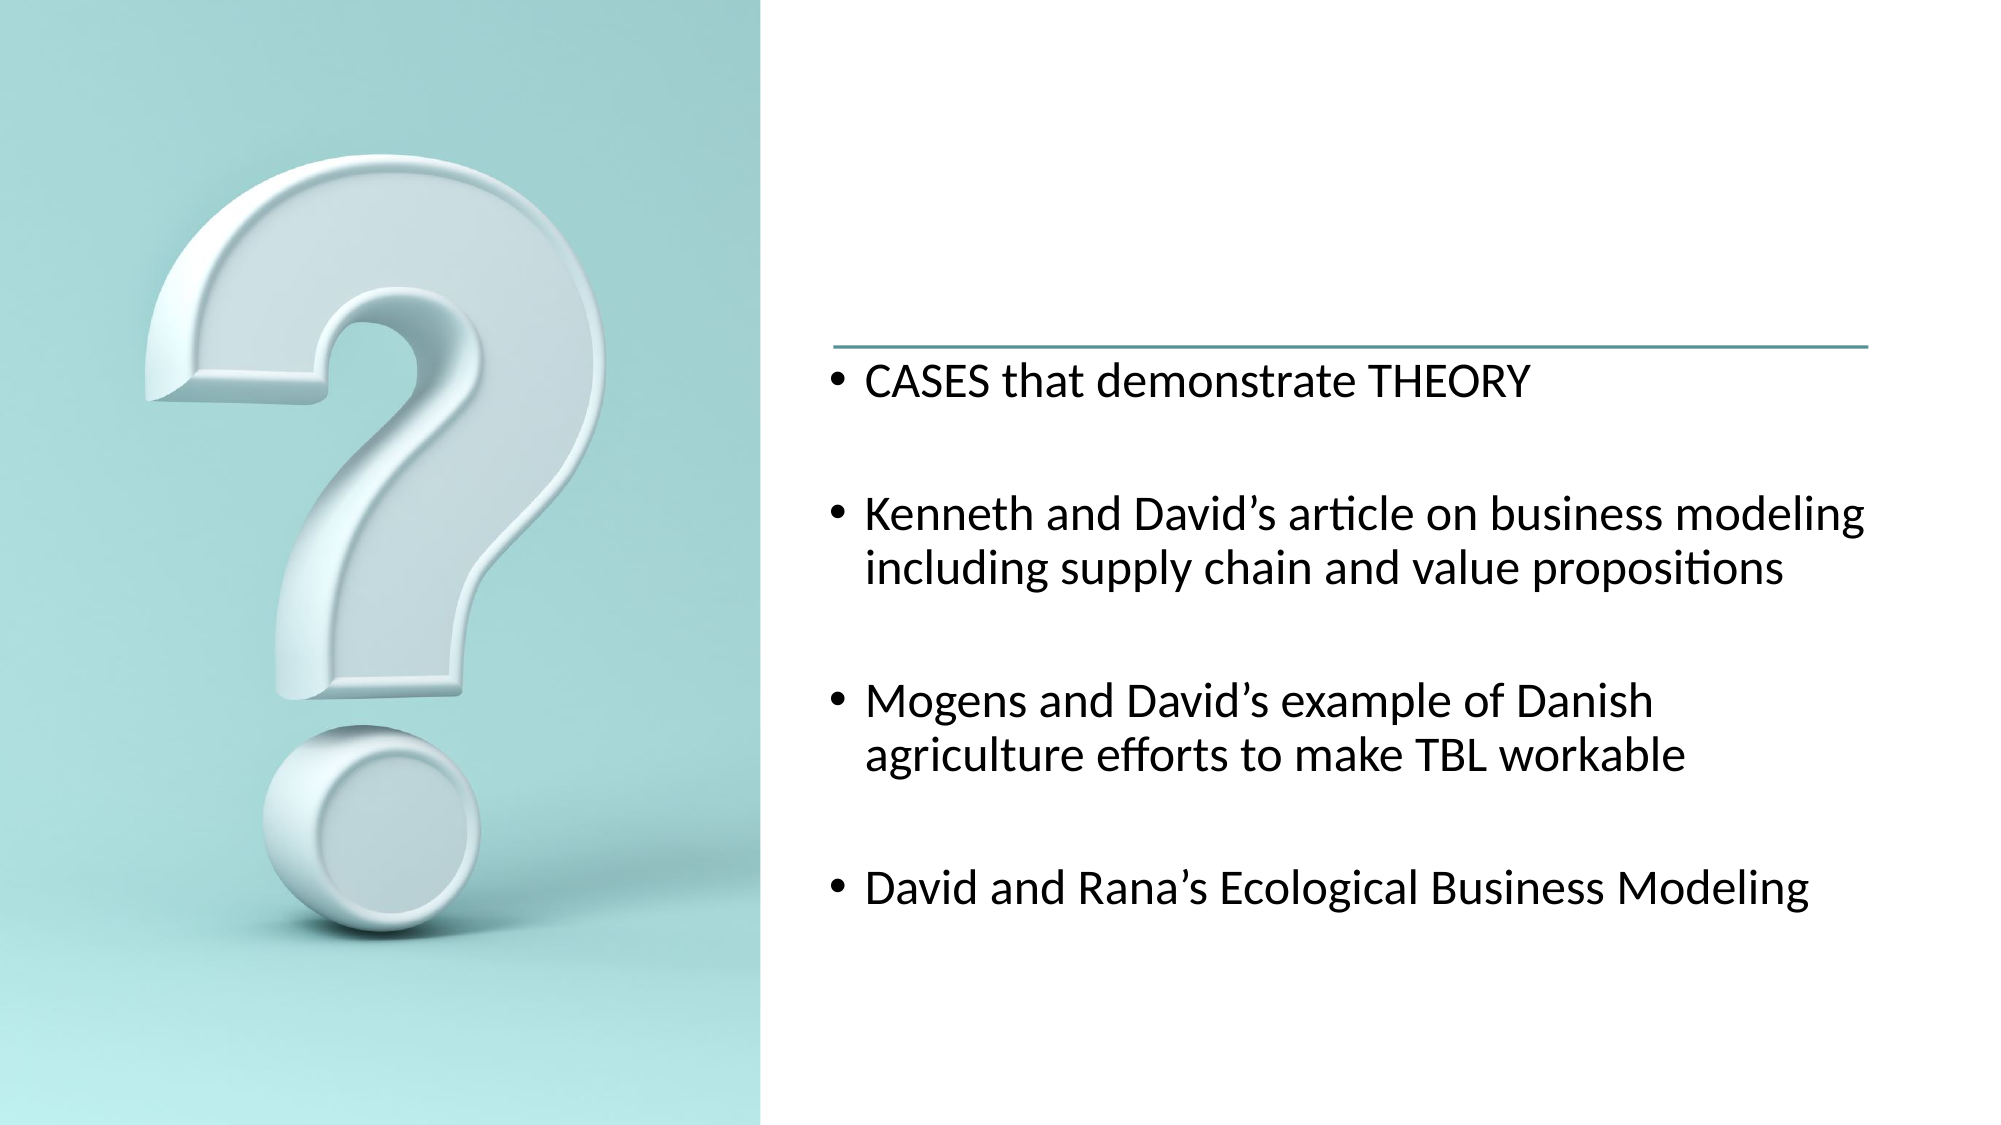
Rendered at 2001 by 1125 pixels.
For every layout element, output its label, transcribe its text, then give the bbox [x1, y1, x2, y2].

picture [0, 0, 761, 1125]
text_box CASES that demonstrate THEORY Kenneth and David’s article on business modeling including supply chain and value propositions Mogens and David’s example of Danish agriculture efforts to make TBL workable David and Rana’s Ecological Business Modeling [814, 346, 1895, 1021]
